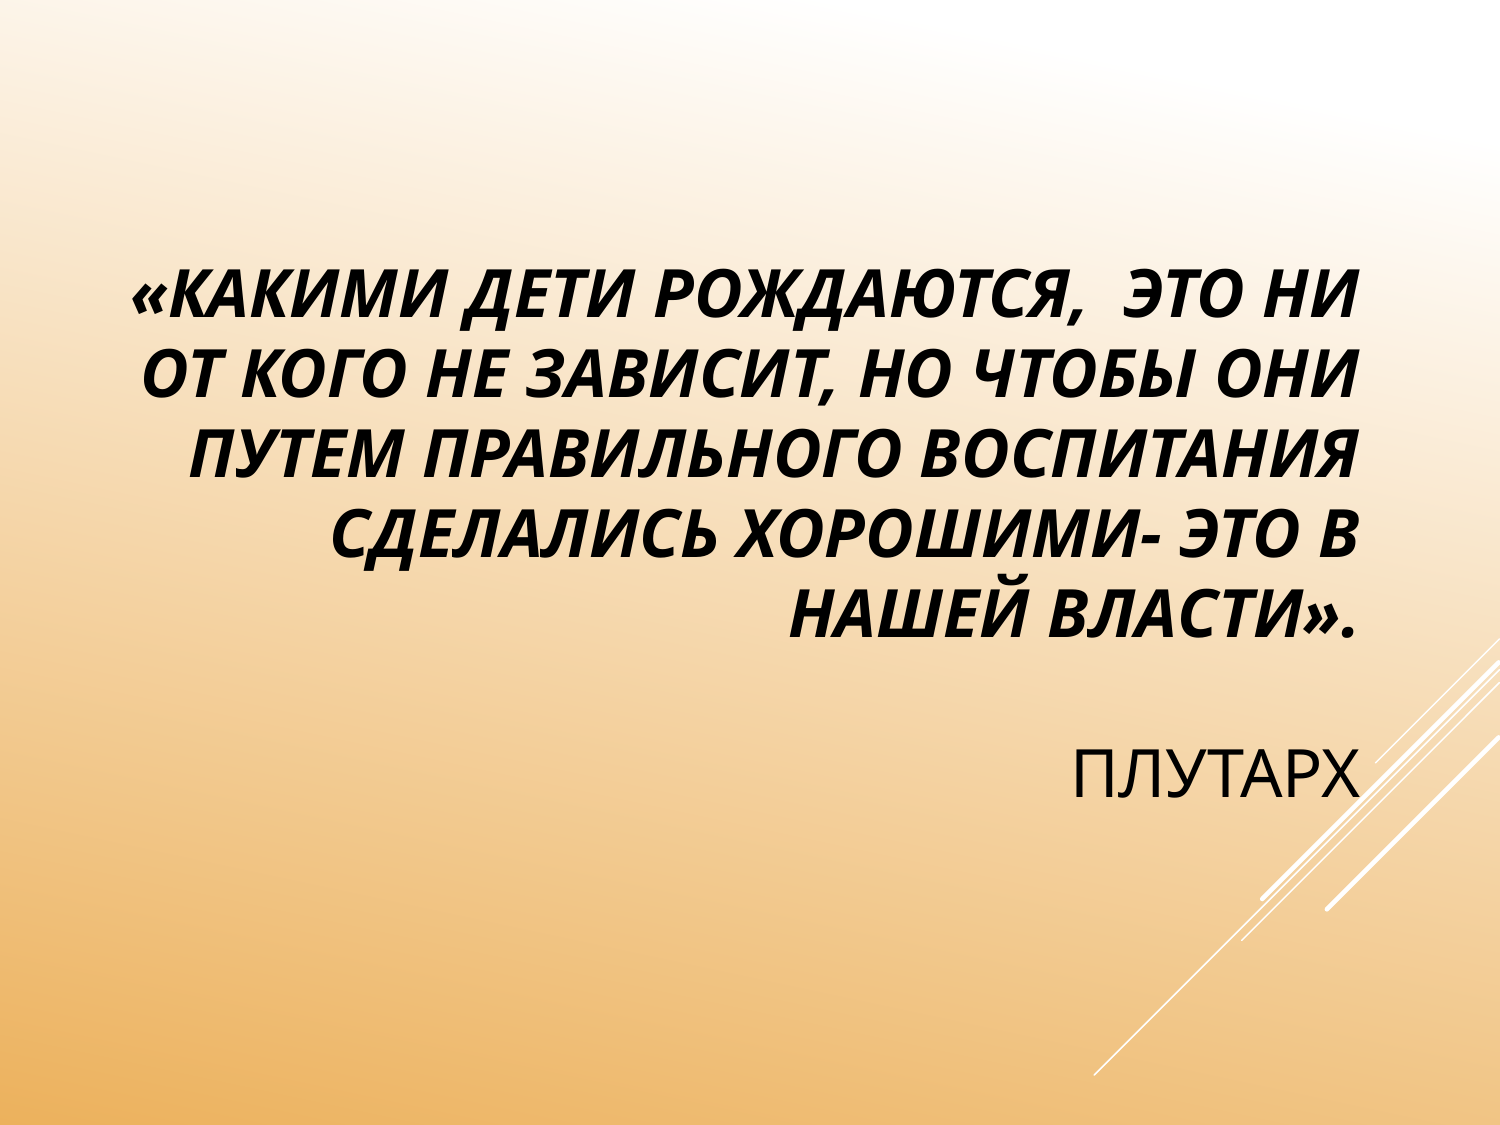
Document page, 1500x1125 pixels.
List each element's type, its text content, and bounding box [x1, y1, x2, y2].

title «Какими дети рождаются, это ни от кого не зависит, но чтобы они путем правильного воспитания сделались хорошими- это в нашей власти». Плутарх [79, 74, 1376, 988]
